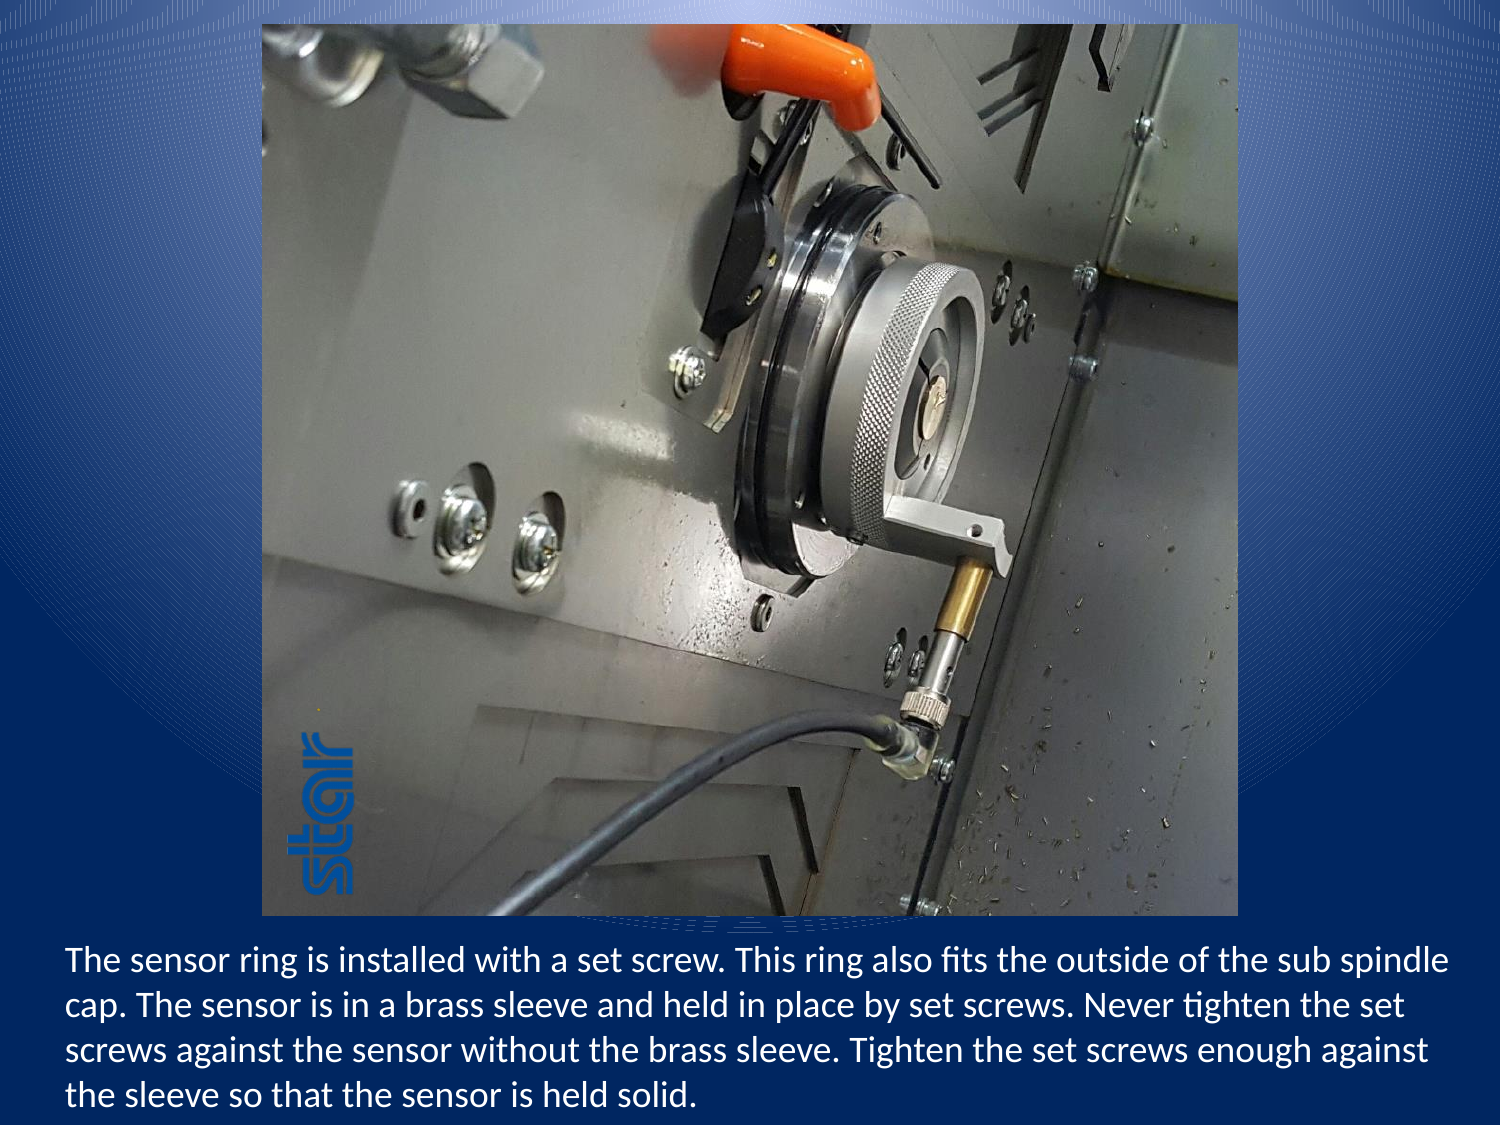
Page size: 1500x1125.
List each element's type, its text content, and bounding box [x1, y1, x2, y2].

picture [44, 24, 1238, 916]
text_box The sensor ring is installed with a set screw. This ring also fits the outside of the sub spindle cap. The sensor is in a brass sleeve and held in place by set screws. Never tighten the set screws against the sensor without the brass sleeve. Tighten the set screws enough against the sleeve so that the sensor is held solid. [49, 928, 1475, 1123]
